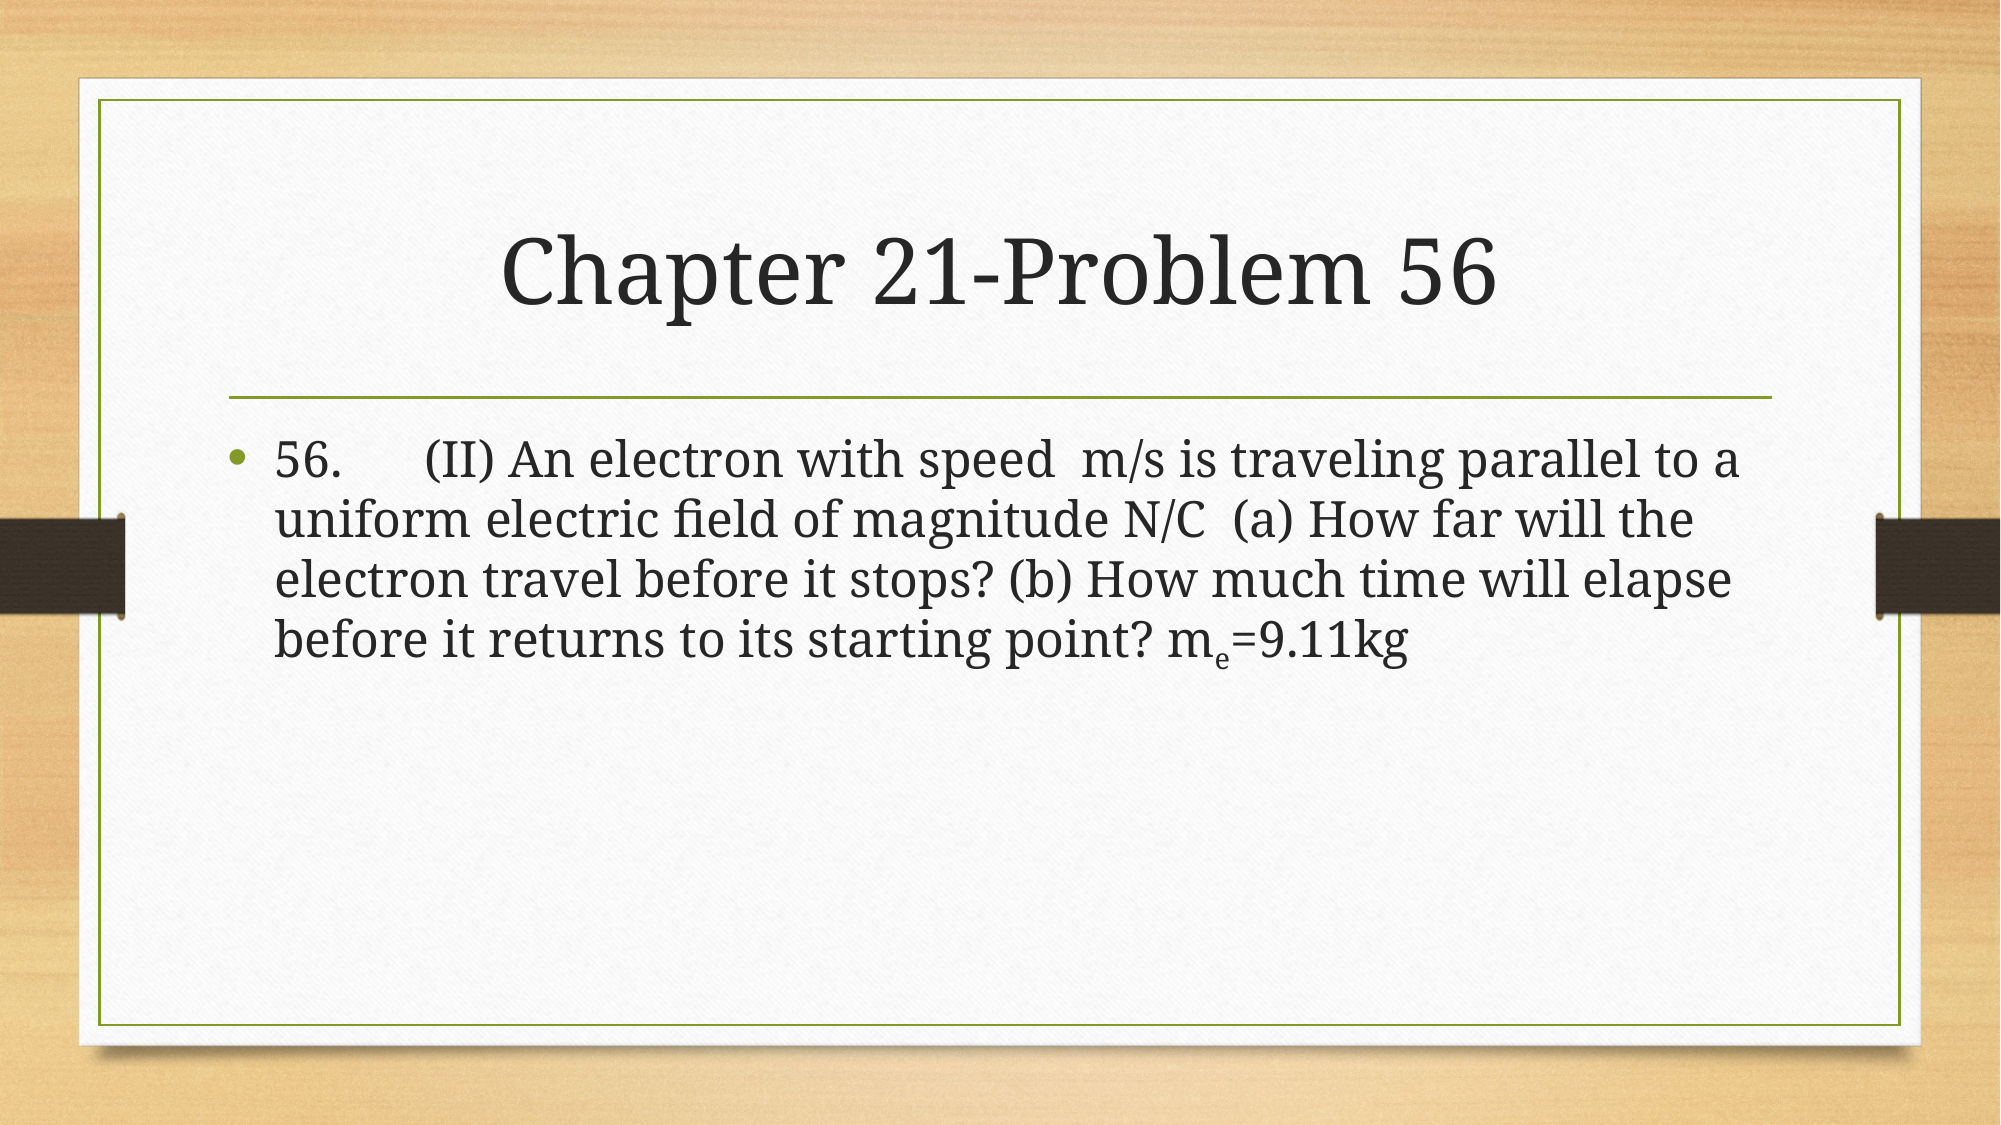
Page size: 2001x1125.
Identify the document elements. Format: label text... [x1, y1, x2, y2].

title Chapter 21-Problem 56 [212, 161, 1788, 375]
picture [0, 0, 2001, 1125]
